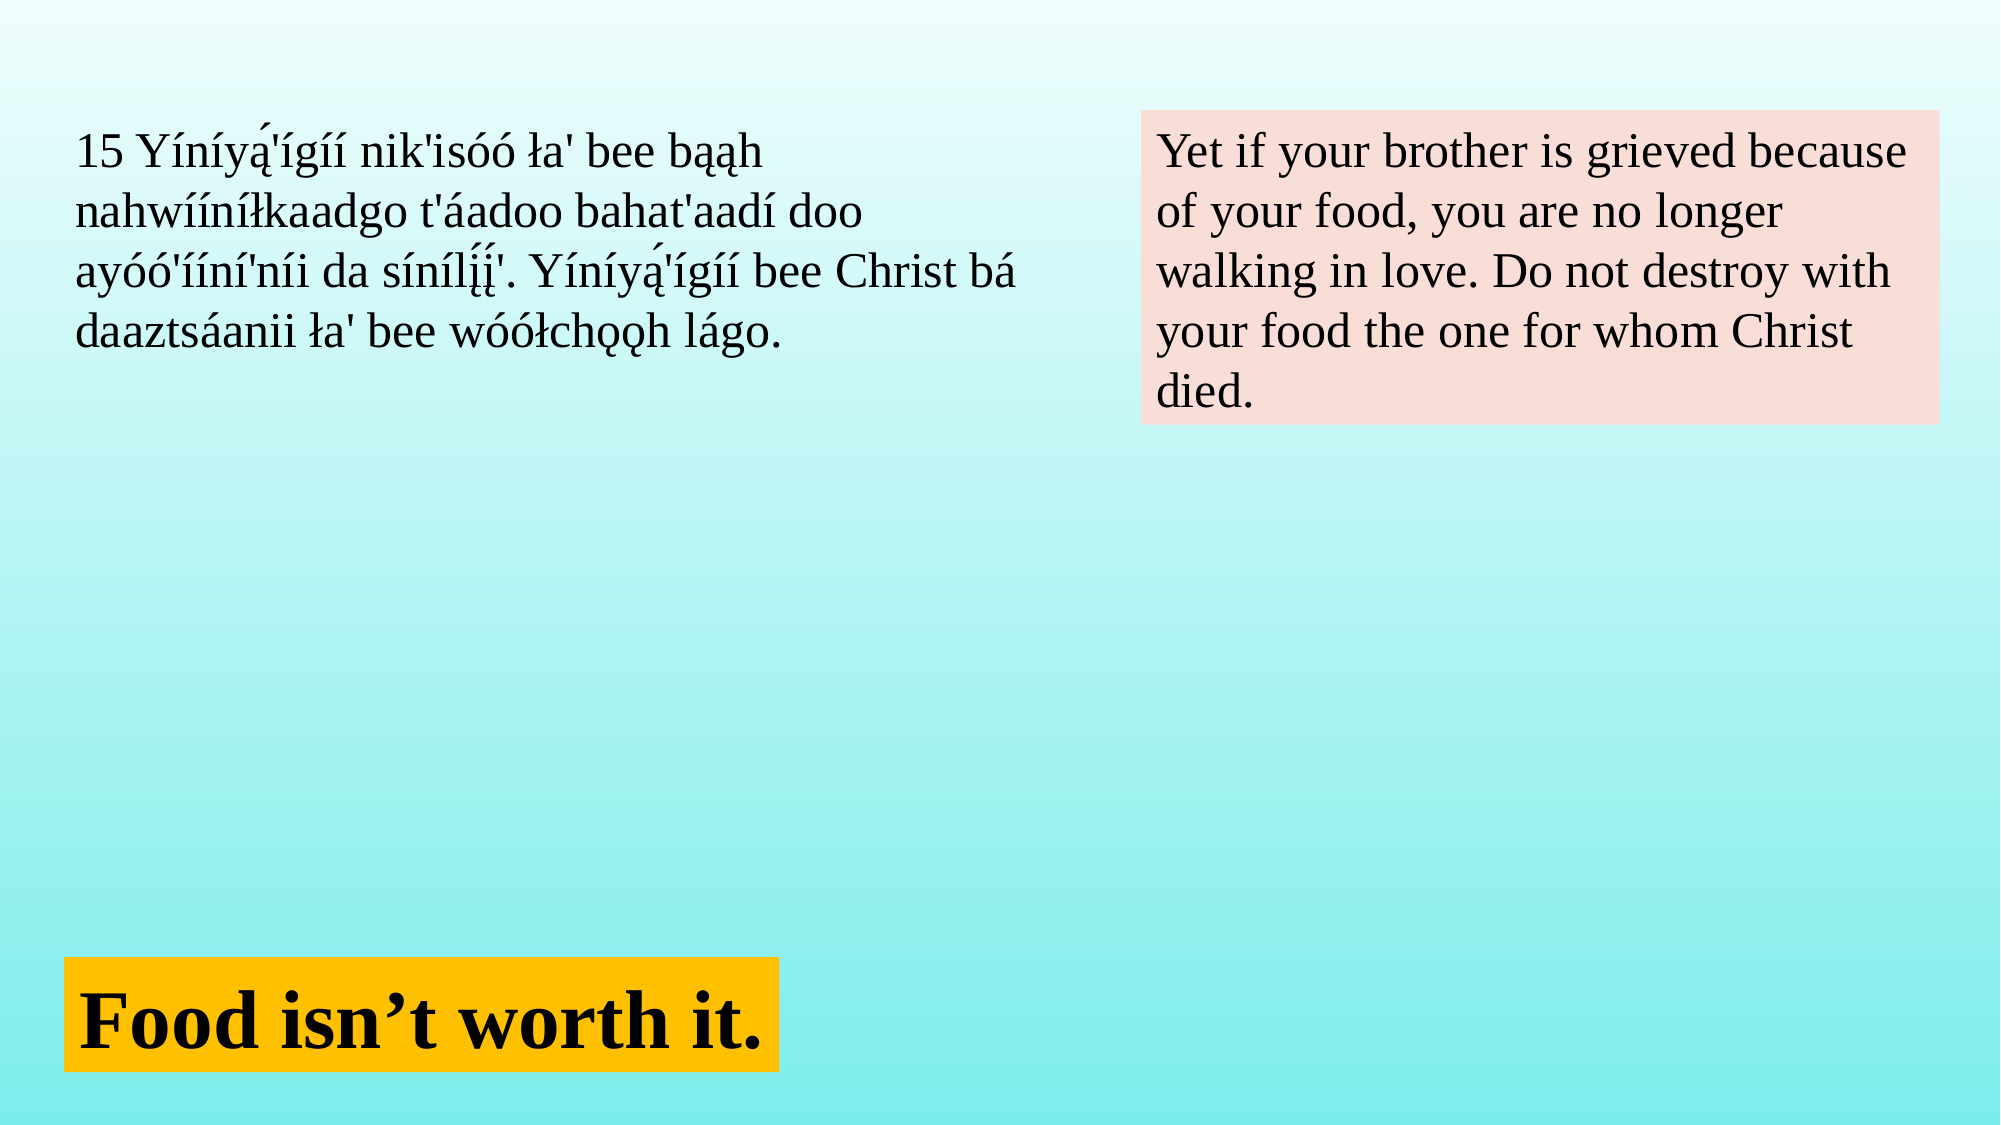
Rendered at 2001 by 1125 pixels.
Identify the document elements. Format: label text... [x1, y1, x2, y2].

text_box Yet if your brother is grieved because of your food, you are no longer walking in love. Do not destroy with your food the one for whom Christ died. [1141, 109, 1940, 425]
text_box 15 Yíníyą́'ígíí nik'isóó ła' bee bąąh nahwííníłkaadgo t'áadoo bahat'aadí doo ayóó'ííní'níi da sínílį́į́'. Yíníyą́'ígíí bee Christ bá daaztsáanii ła' bee wóółchǫǫh lágo. [60, 109, 1061, 365]
text_box Food isn’t worth it. [64, 957, 780, 1073]
